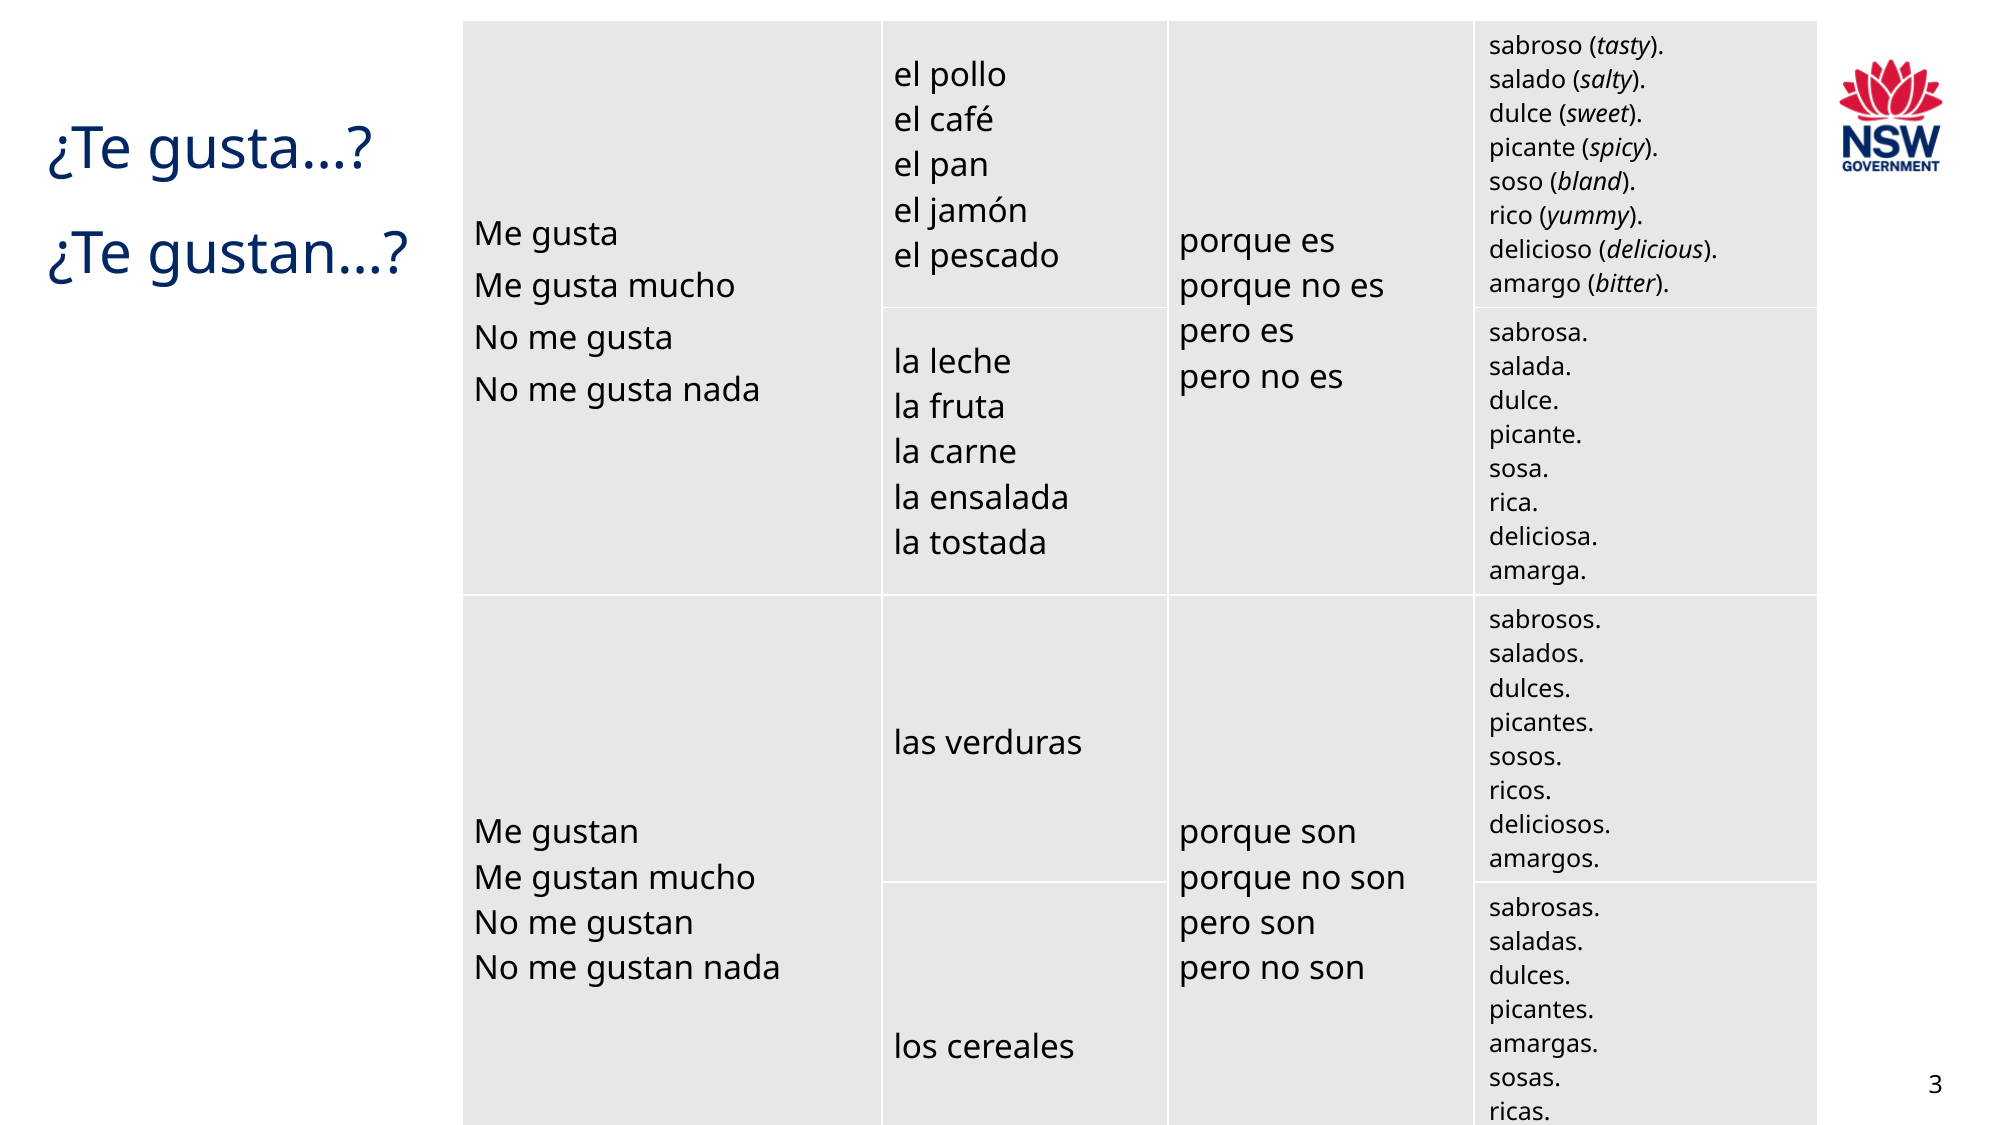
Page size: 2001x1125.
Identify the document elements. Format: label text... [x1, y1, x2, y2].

table_header sabroso (tasty). salado (salty). dulce (sweet). picante (spicy). soso (bland). rico (yummy). delicioso (delicious). amargo (bitter). [1475, 21, 1817, 307]
slide_number 3 [1824, 1068, 1943, 1099]
table_cell Me gustan Me gustan mucho No me gustan No me gustan nada [463, 596, 881, 1125]
table_cell las verduras [883, 596, 1167, 881]
table_cell porque son porque no son pero son pero no son [1169, 596, 1473, 1125]
table_header porque es porque no es pero es pero no es [1169, 21, 1473, 594]
title ¿Te gusta…? ¿Te gustan…? [48, 74, 449, 271]
table_cell los cereales [883, 883, 1167, 1125]
table_cell la leche la fruta la carne la ensalada la tostada [883, 308, 1167, 594]
table_cell sabrosos. salados. dulces. picantes. sosos. ricos. deliciosos. amargos. [1475, 596, 1817, 881]
table_header Me gusta Me gusta mucho No me gusta No me gusta nada [463, 21, 881, 594]
table_cell sabrosas. saladas. dulces. picantes. amargas. sosas. ricas. deliciosas. amargas. [1475, 883, 1817, 1125]
table_cell sabrosa. salada. dulce. picante. sosa. rica. deliciosa. amarga. [1475, 308, 1817, 594]
picture [1839, 59, 1943, 172]
table_header el pollo el café el pan el jamón el pescado [883, 21, 1167, 307]
